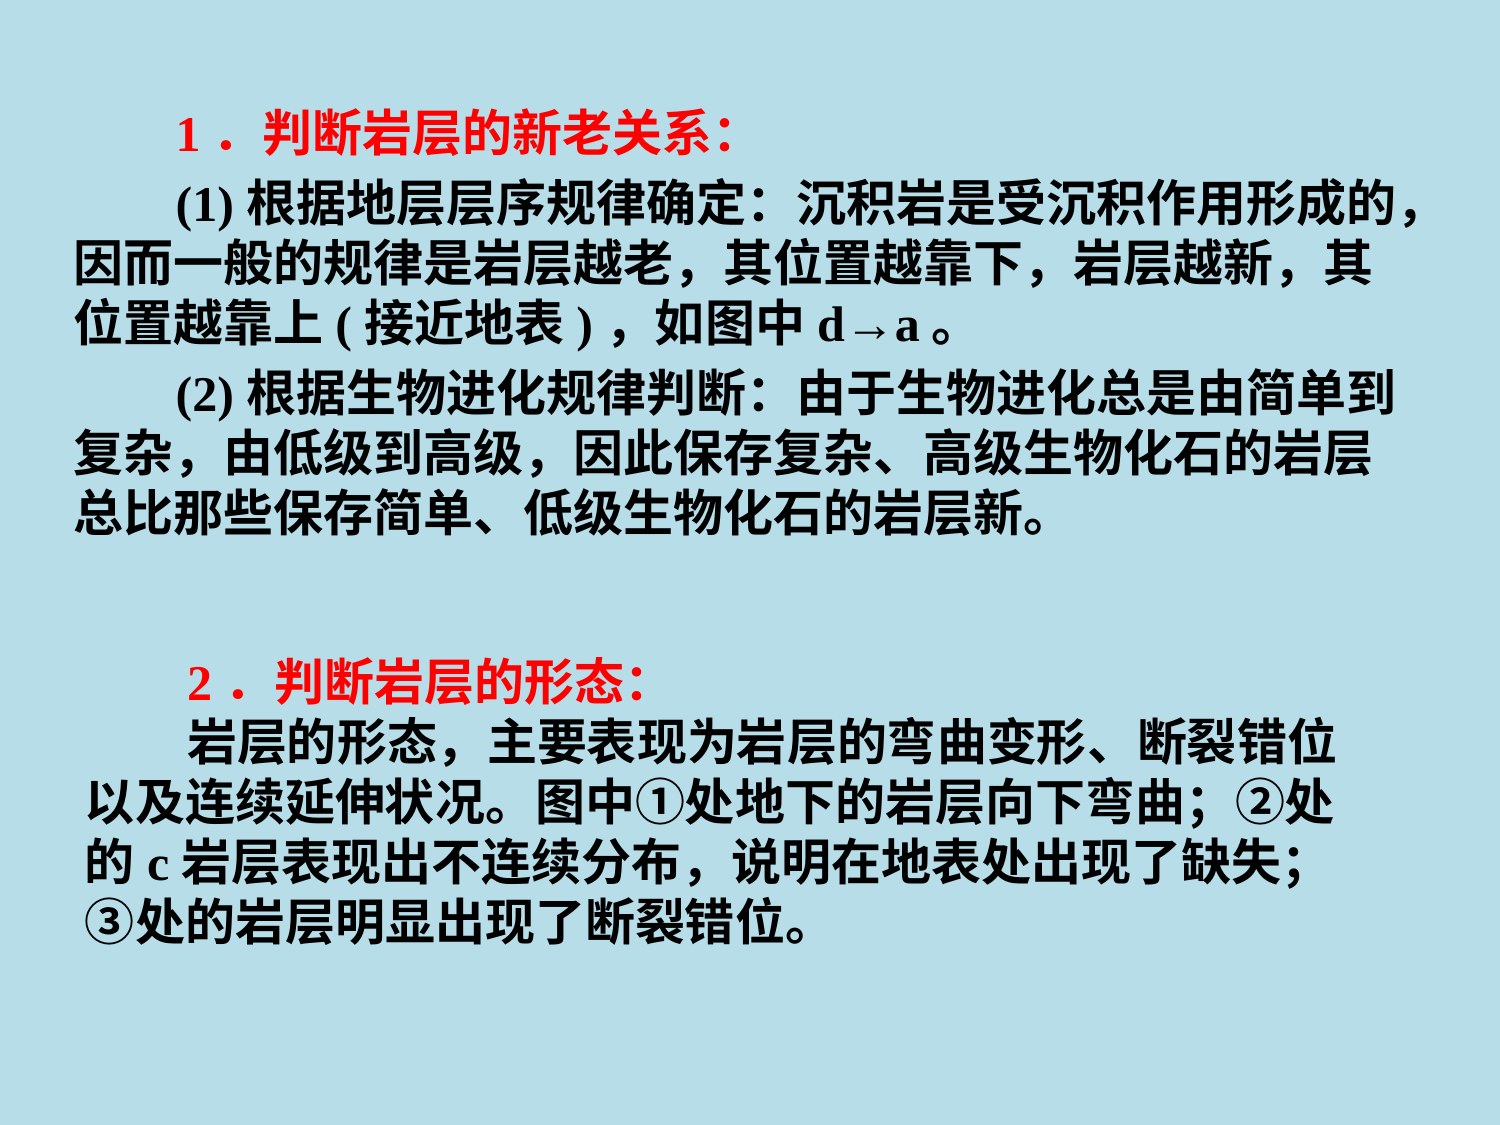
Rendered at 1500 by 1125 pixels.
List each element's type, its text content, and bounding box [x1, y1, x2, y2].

text_box 2．判断岩层的形态： 岩层的形态，主要表现为岩层的弯曲变形、断裂错位以及连续延伸状况。图中①处地下的岩层向下弯曲；②处的c岩层表现出不连续分布，说明在地表处出现了缺失；③处的岩层明显出现了断裂错位。 [70, 642, 1395, 958]
text_box 1．判断岩层的新老关系： (1)根据地层层序规律确定：沉积岩是受沉积作用形成的，因而一般的规律是岩层越老，其位置越靠下，岩层越新，其位置越靠上(接近地表)，如图中d→a。 (2)根据生物进化规律判断：由于生物进化总是由简单到复杂，由低级到高级，因此保存复杂、高级生物化石的岩层总比那些保存简单、低级生物化石的岩层新。 [58, 93, 1418, 563]
